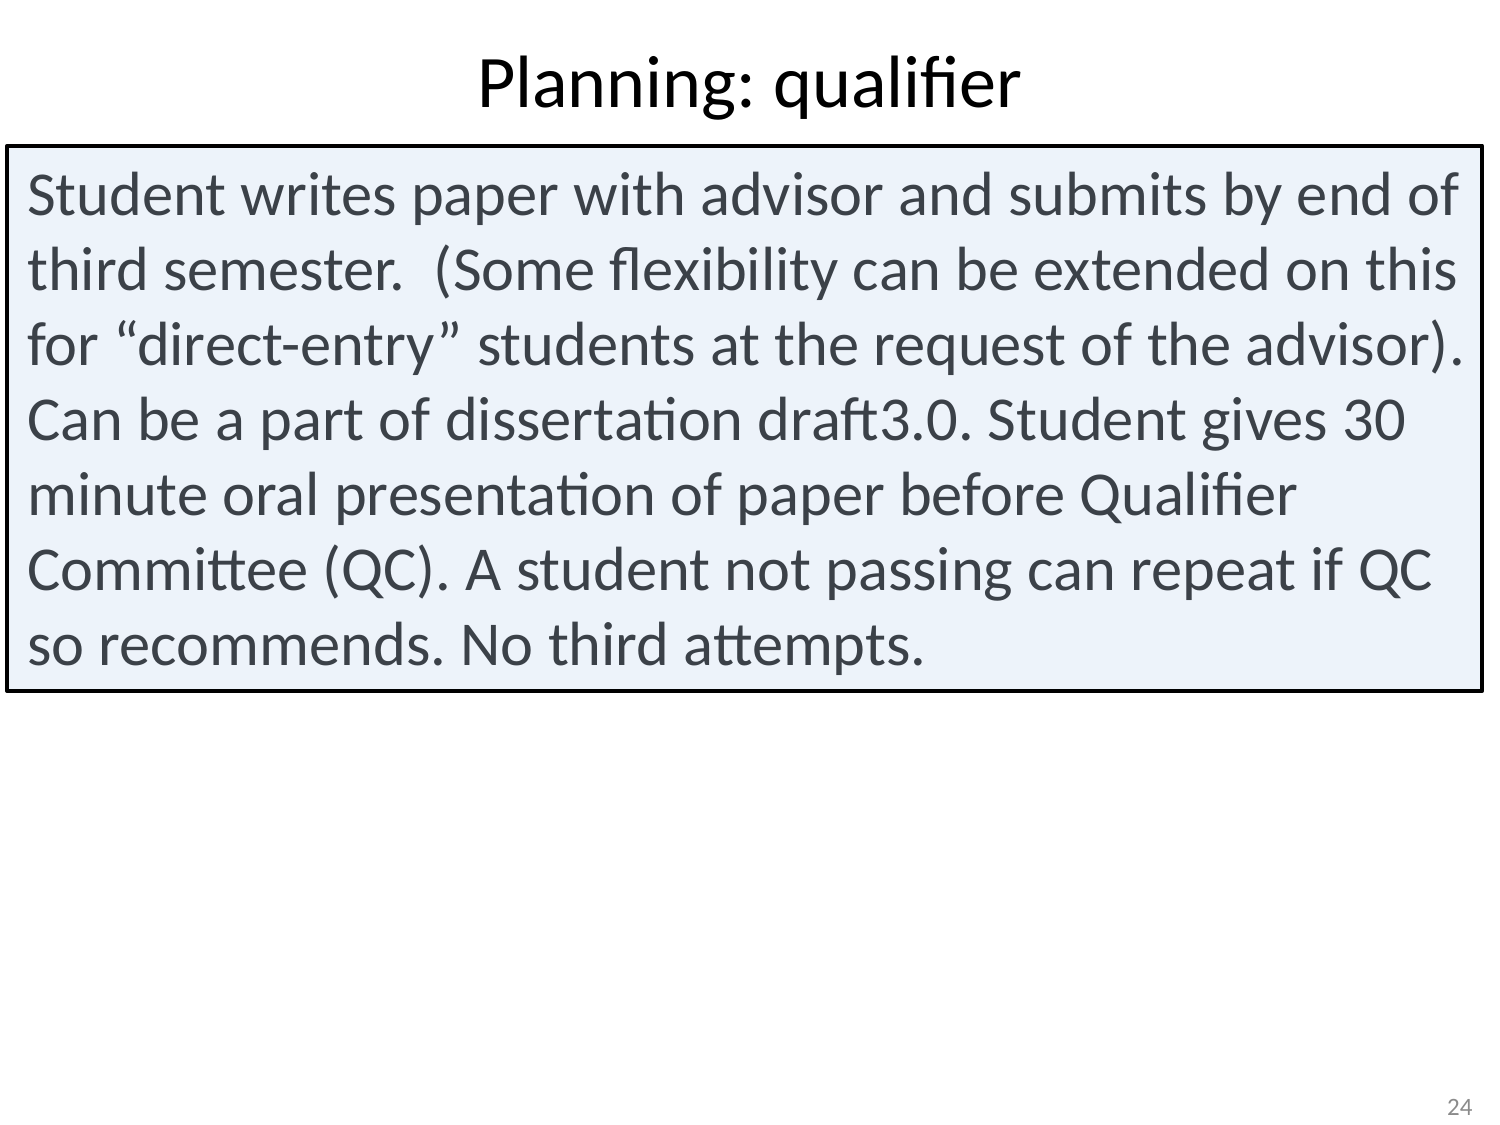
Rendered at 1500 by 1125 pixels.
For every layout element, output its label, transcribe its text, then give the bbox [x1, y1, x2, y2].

text_box [5, 144, 1484, 693]
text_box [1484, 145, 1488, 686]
slide_number 24 [1137, 1074, 1488, 1125]
title Planning: qualifier [75, 24, 1425, 130]
